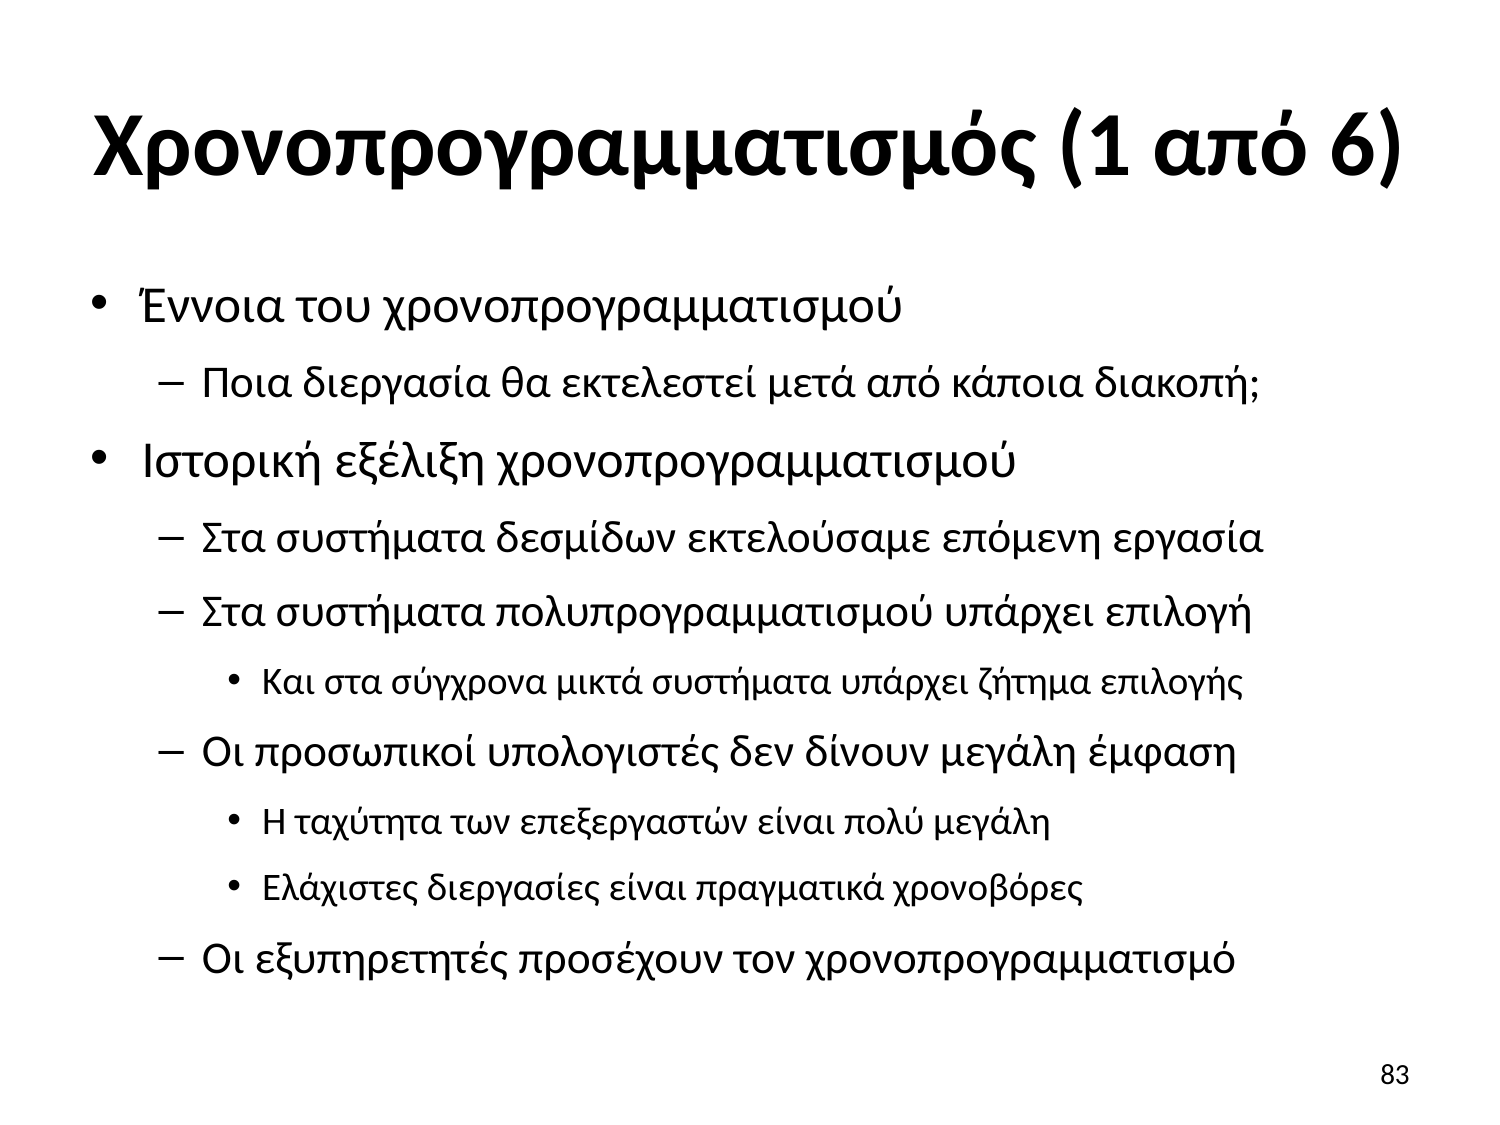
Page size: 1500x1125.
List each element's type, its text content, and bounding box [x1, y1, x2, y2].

title Χρονοπρογραμματισμός (1 από 6) [75, 45, 1425, 233]
list Έννοια του χρονοπρογραμματισμού Ποια διεργασία θα εκτελεστεί μετά από κάποια διακοπή; Ιστορική εξέλιξη χρονοπρογραμματισμού Στα συστήματα δεσμίδων εκτελούσαμε επόμενη εργασία Στα συστήματα πολυπρογραμματισμού υπάρχει επιλογή Και στα σύγχρονα μικτά συστήματα υπάρχει ζήτημα επιλογής Οι προσωπικοί υπολογιστές δεν δίνουν μεγάλη έμφαση Η ταχύτητα των επεξεργαστών είναι πολύ μεγάλη Ελάχιστες διεργασίες είναι πραγματικά χρονοβόρες Οι εξυπηρετητές προσέχουν τον χρονοπρογραμματισμό [75, 262, 1425, 1005]
slide_number 83 [1074, 1042, 1425, 1103]
